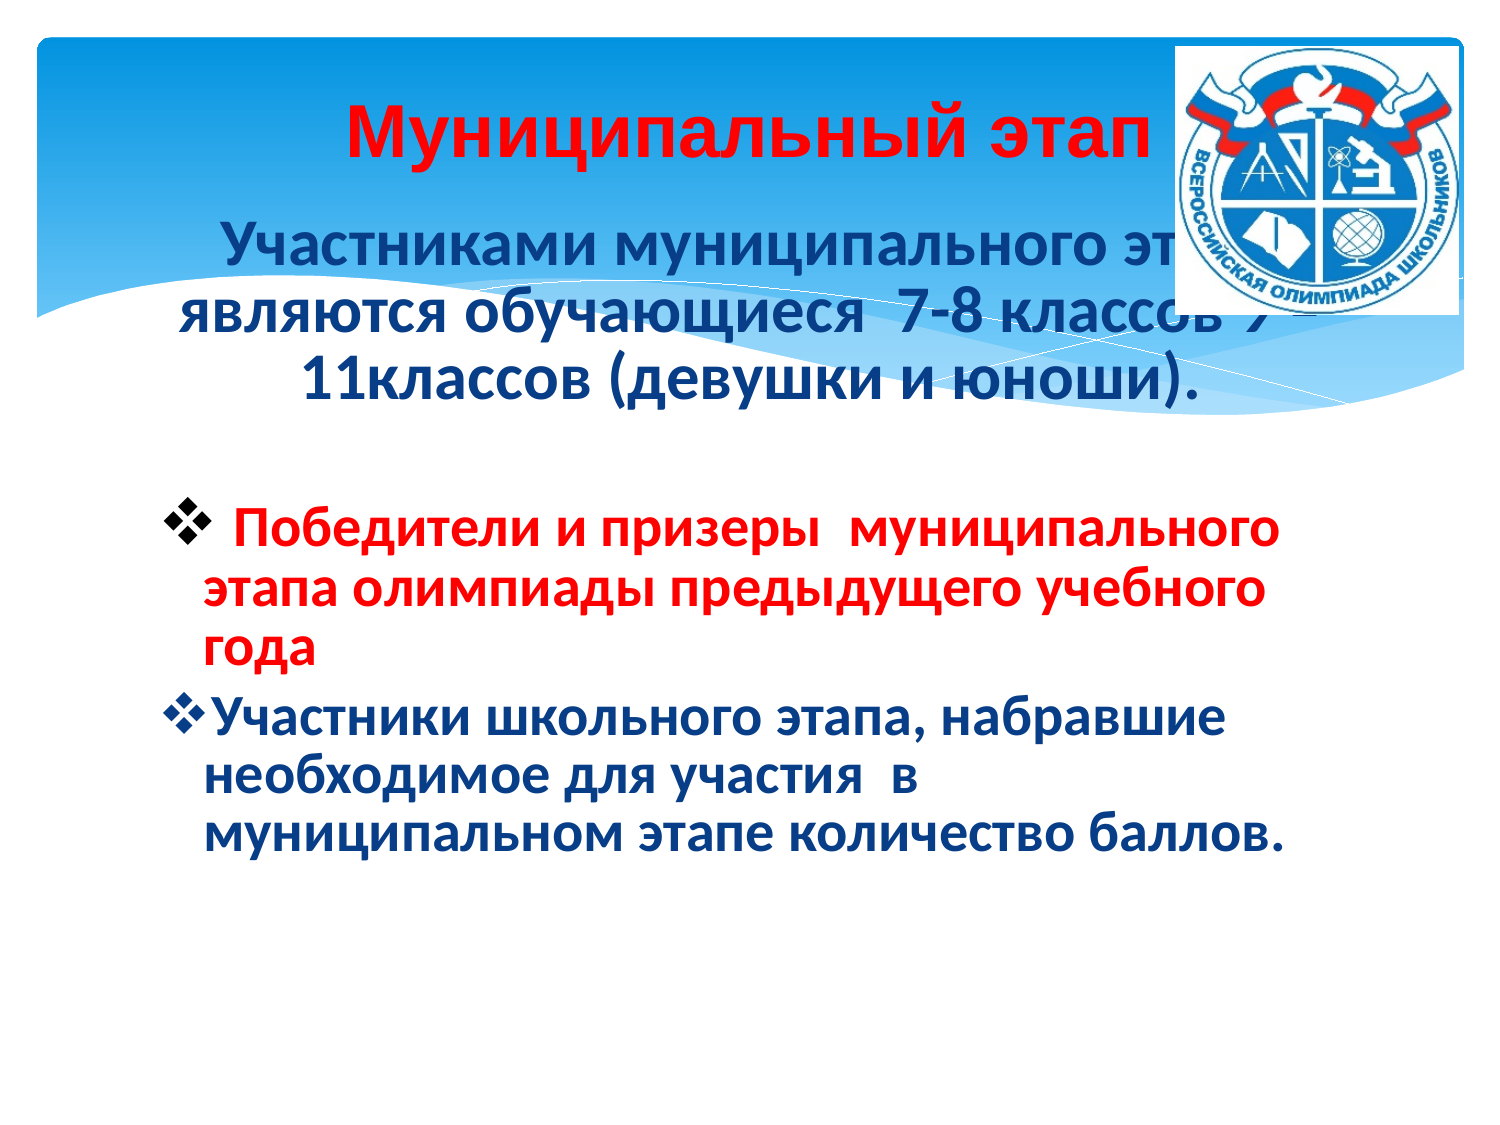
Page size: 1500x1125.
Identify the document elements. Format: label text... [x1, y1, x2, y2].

list Участниками муниципального этапа являются обучающиеся 7-8 классов 9 – 11классов (девушки и юноши). Победители и призеры муниципального этапа олимпиады предыдущего учебного года Участники школьного этапа, набравшие необходимое для участия в муниципальном этапе количество баллов. [143, 209, 1359, 1005]
picture [1174, 47, 1459, 315]
title Муниципальный этап [75, 55, 1169, 209]
